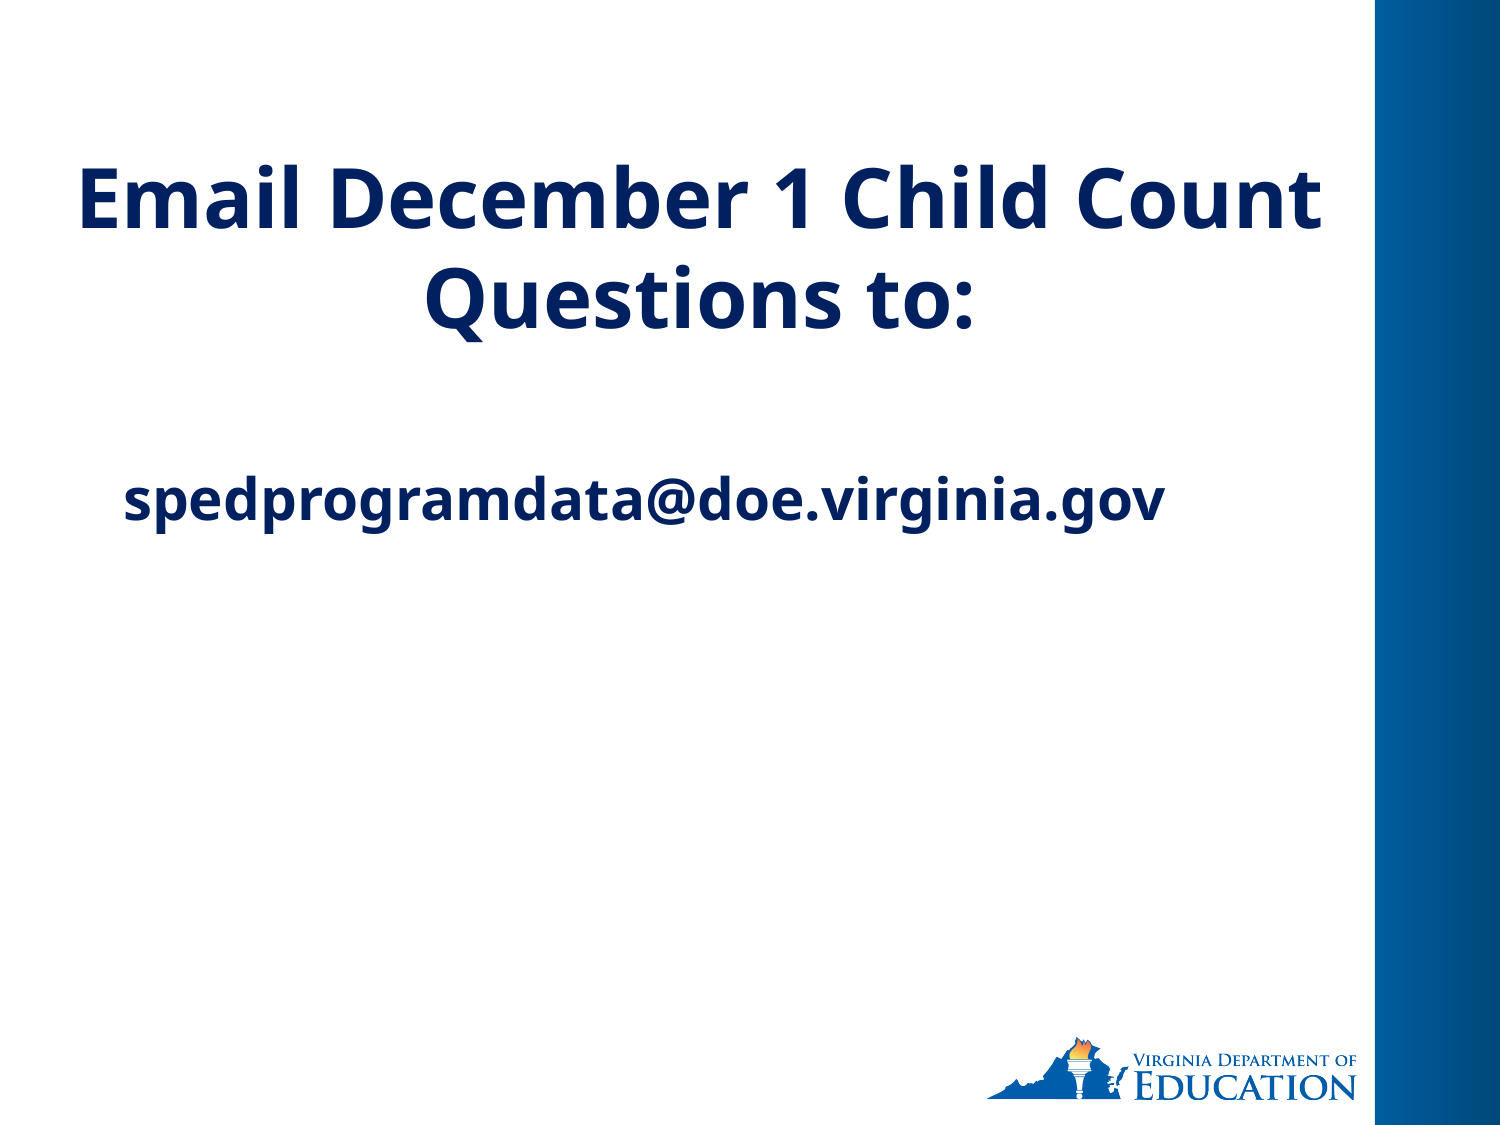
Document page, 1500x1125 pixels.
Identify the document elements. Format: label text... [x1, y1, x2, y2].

list spedprogramdata@doe.virginia.gov [62, 430, 1363, 613]
picture [987, 1037, 1357, 1100]
title Email December 1 Child Count Questions to: [24, 137, 1375, 430]
